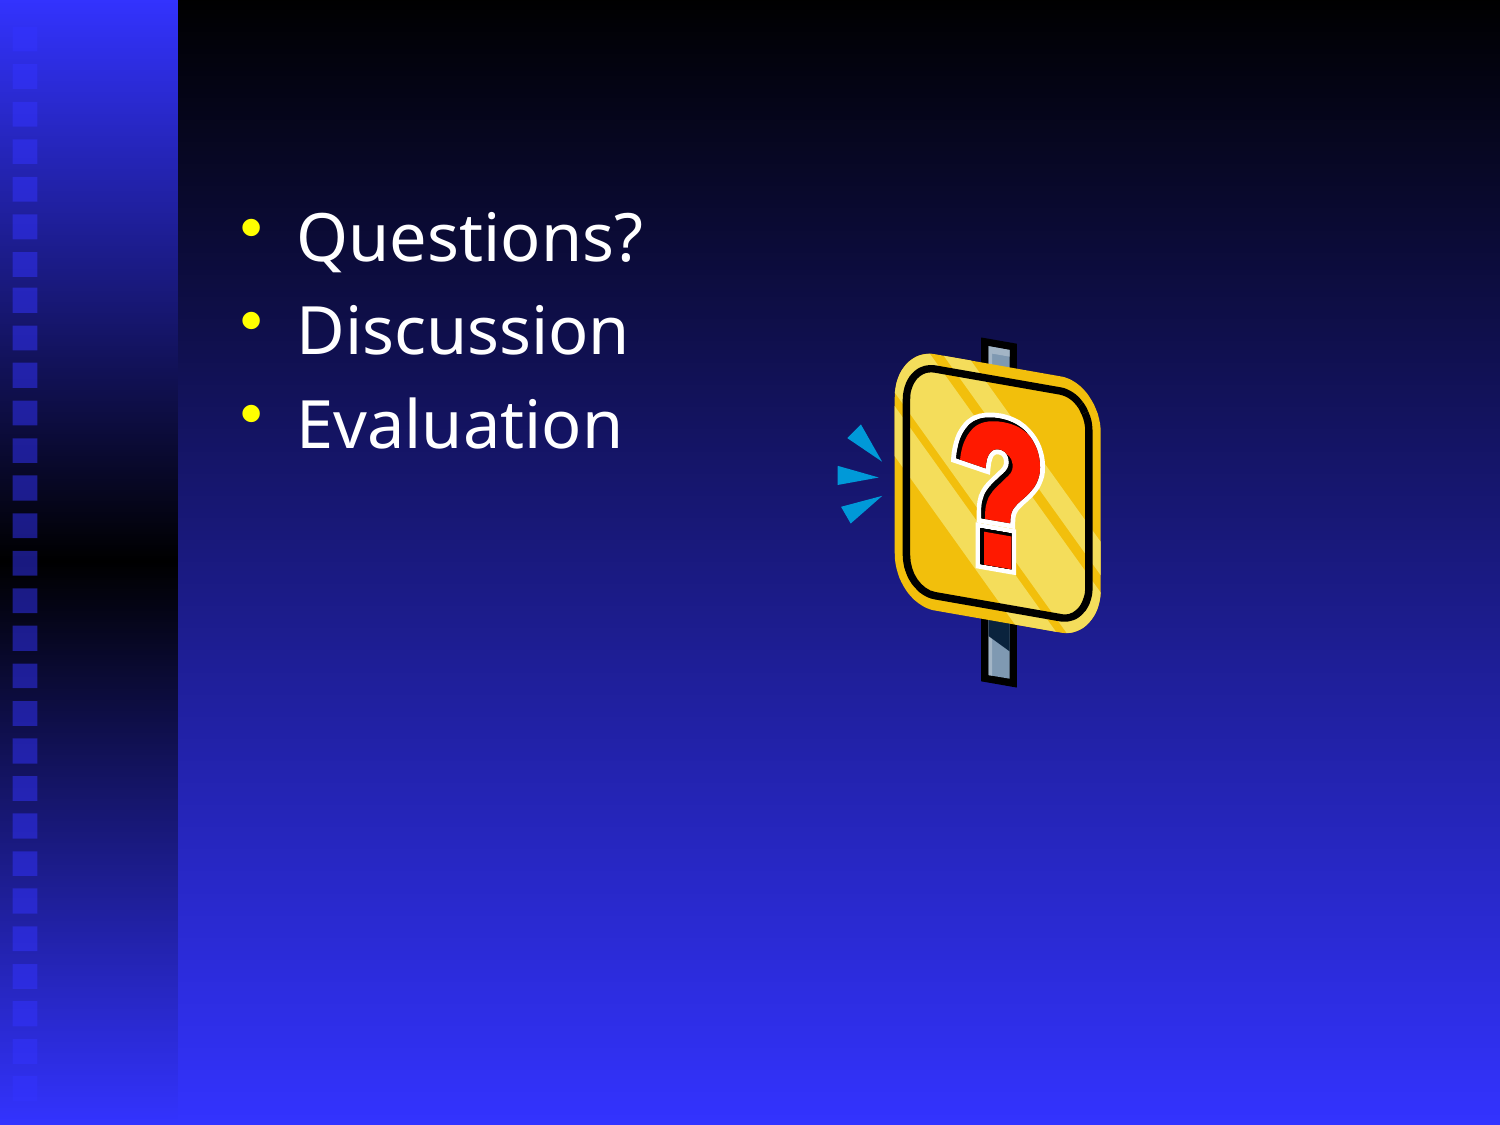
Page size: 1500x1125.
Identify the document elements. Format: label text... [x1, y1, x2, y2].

picture [837, 337, 1101, 688]
list Questions? Discussion Evaluation [224, 187, 1500, 863]
